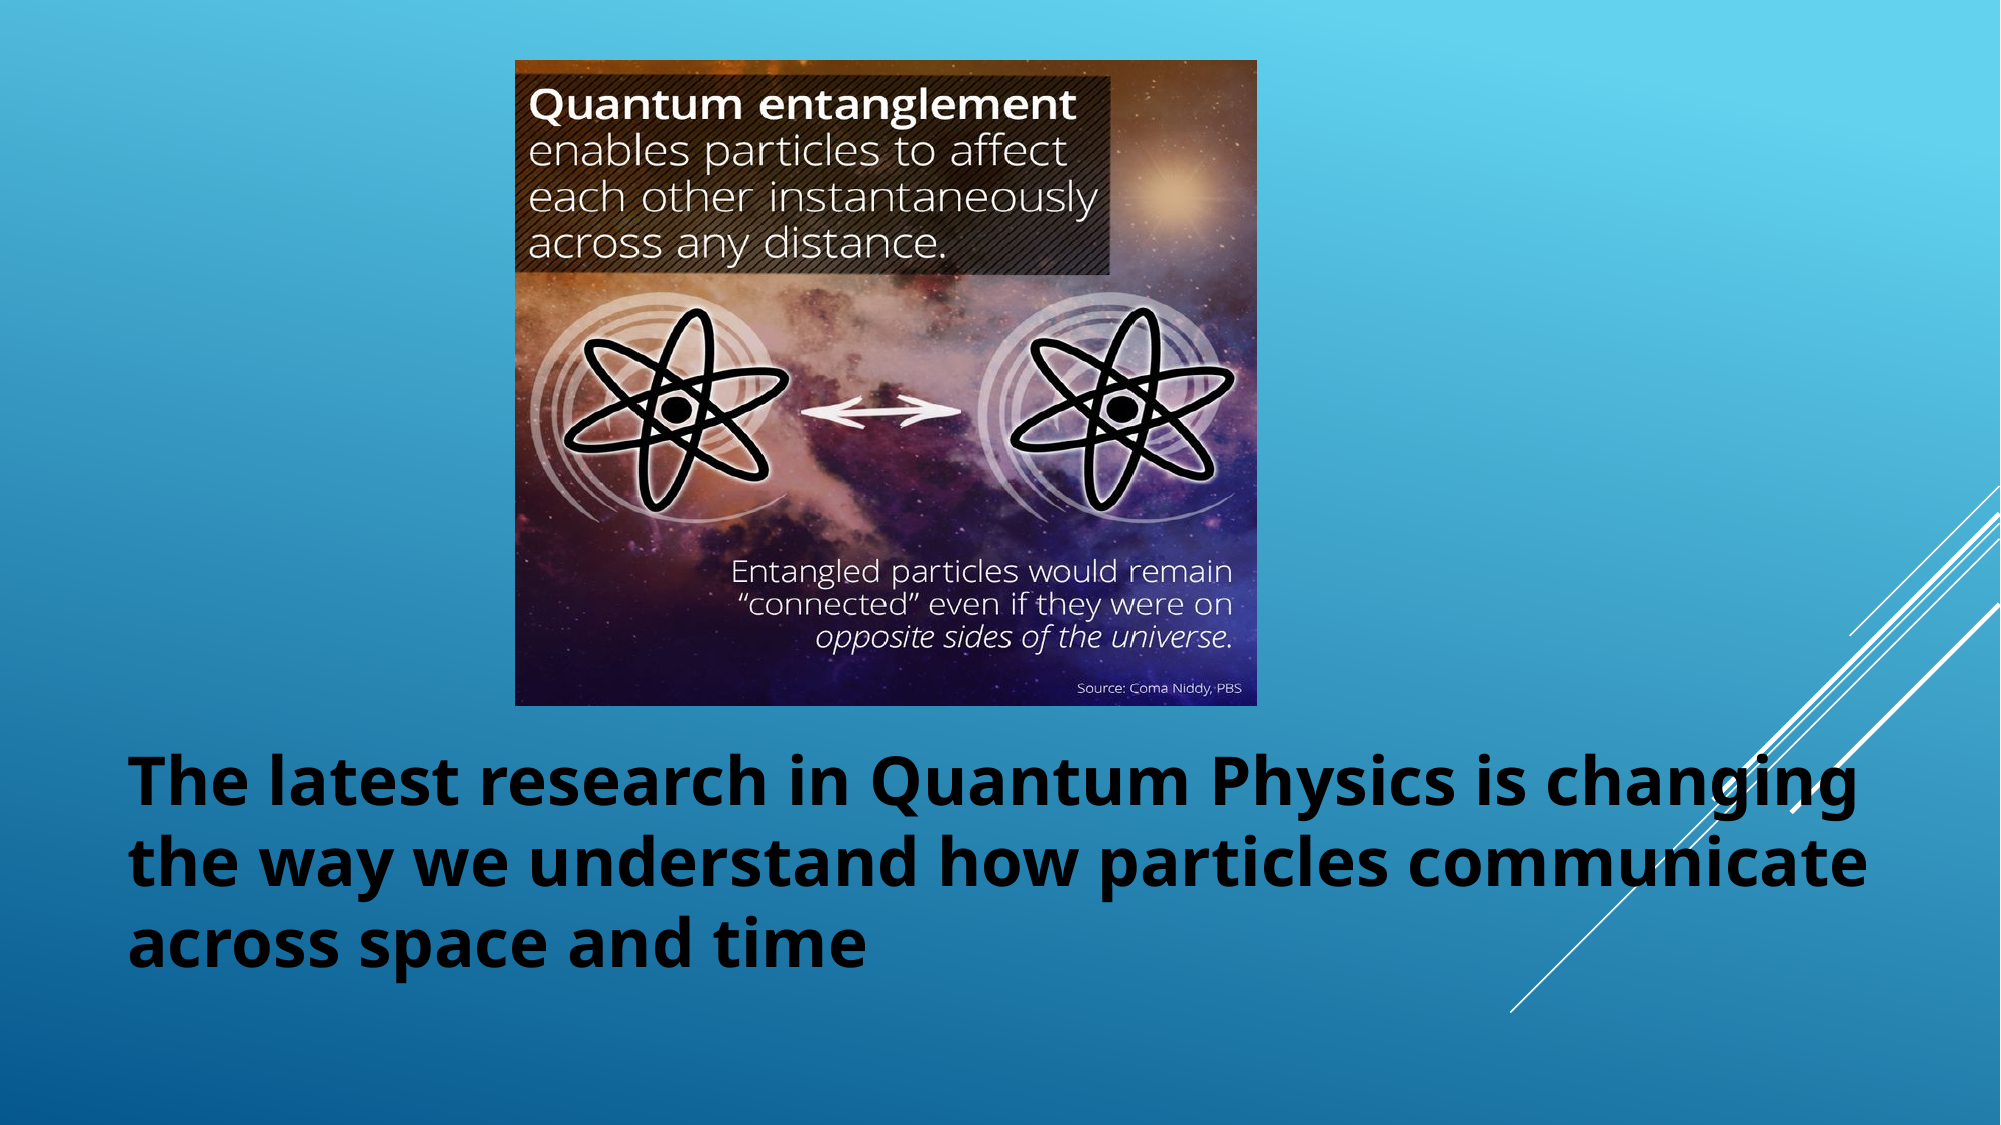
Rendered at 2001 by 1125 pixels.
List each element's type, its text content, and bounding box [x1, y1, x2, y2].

title The latest research in Quantum Physics is changing the way we understand how particles communicate across space and time [112, 736, 1941, 984]
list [515, 60, 1257, 706]
